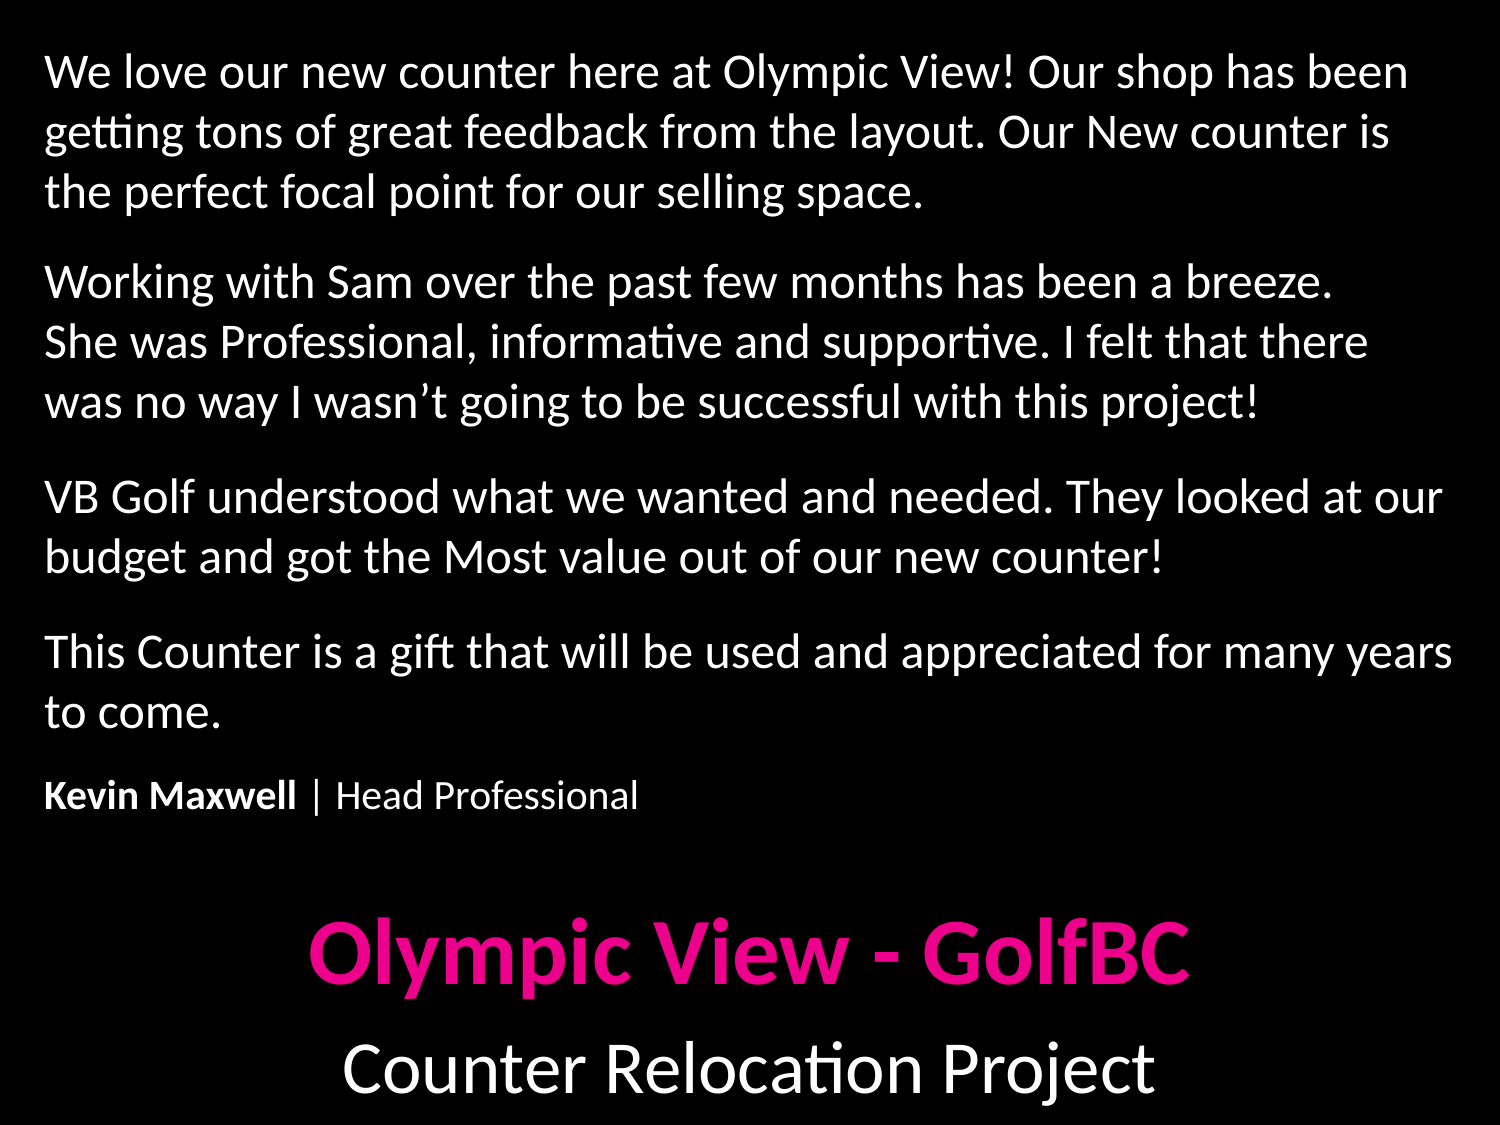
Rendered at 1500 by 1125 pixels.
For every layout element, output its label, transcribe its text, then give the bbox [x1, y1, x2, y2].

subtitle Counter Relocation Project [0, 1011, 1500, 1125]
text_box We love our new counter here at Olympic View! Our shop has been getting tons of great feedback from the layout. Our New counter is the perfect focal point for our selling space. Working with Sam over the past few months has been a breeze. She was Professional, informative and supportive. I felt that there was no way I wasn’t going to be successful with this project! VB Golf understood what we wanted and needed. They looked at our budget and got the Most value out of our new counter! This Counter is a gift that will be used and appreciated for many years to come. Kevin Maxwell | Head Professional [29, 30, 1471, 871]
title Olympic View - GolfBC [0, 881, 1500, 1011]
